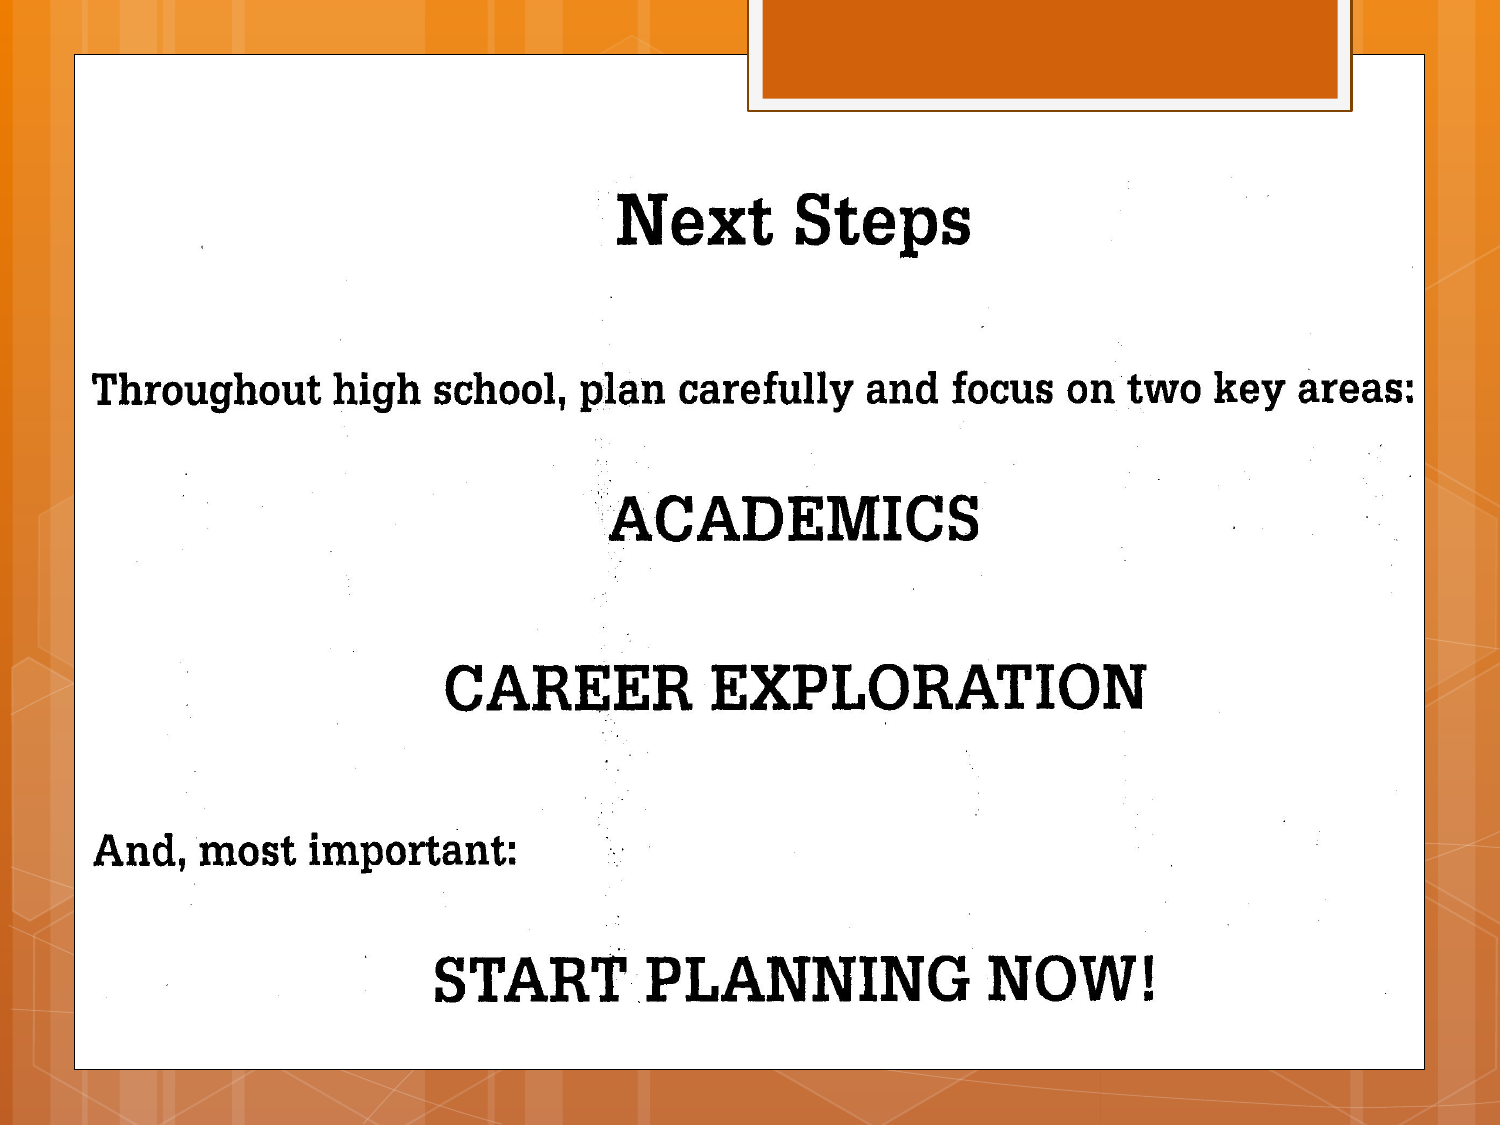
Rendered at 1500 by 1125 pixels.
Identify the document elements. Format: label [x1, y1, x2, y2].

picture [85, 174, 1413, 1004]
